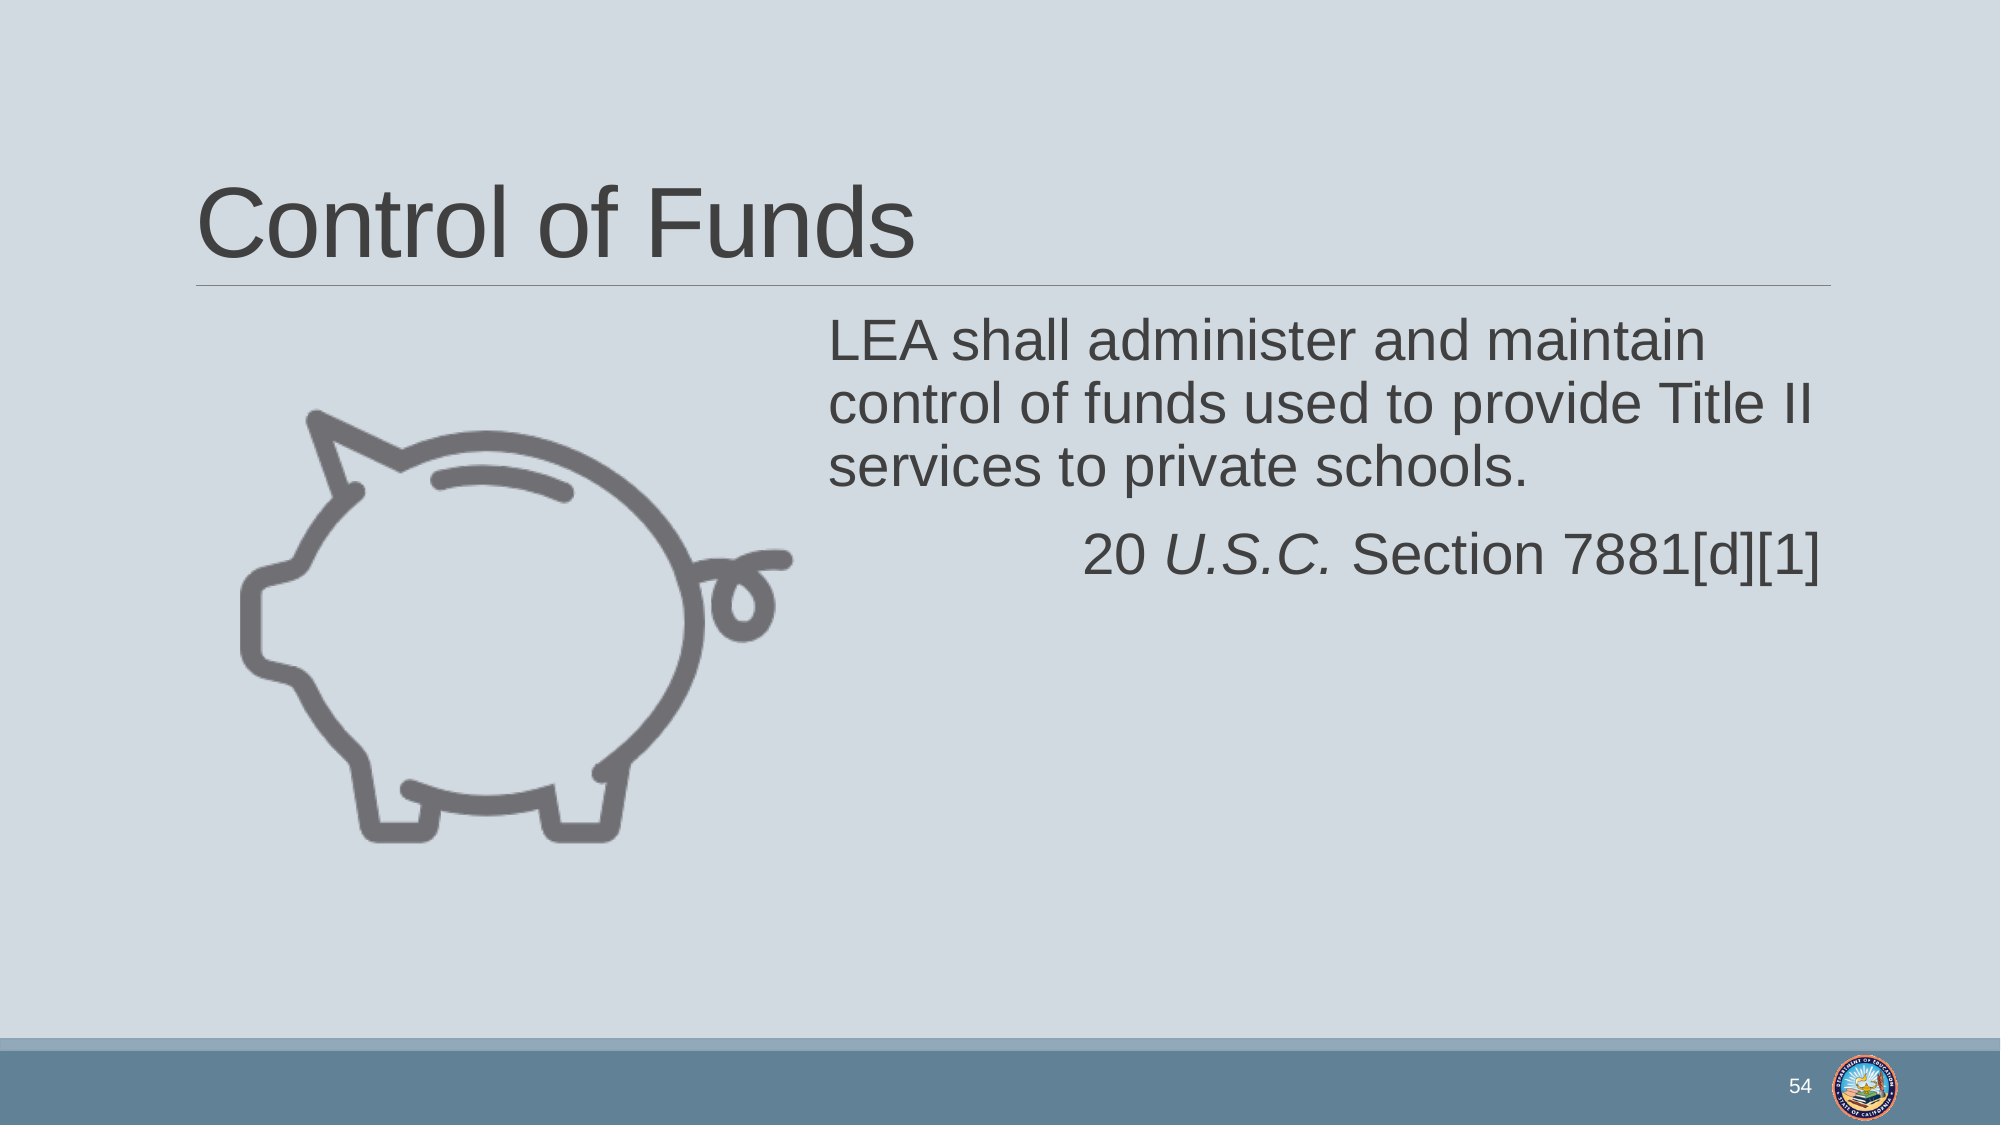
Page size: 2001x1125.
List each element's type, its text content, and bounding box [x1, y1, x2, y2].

title Control of Funds [180, 47, 1830, 285]
slide_number 54 [1611, 1054, 1828, 1115]
list LEA shall administer and maintain control of funds used to provide Title II services to private schools. 20 U.S.C. Section 7881[d][1] [821, 302, 1830, 1023]
picture [1832, 1055, 1899, 1122]
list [196, 300, 843, 947]
